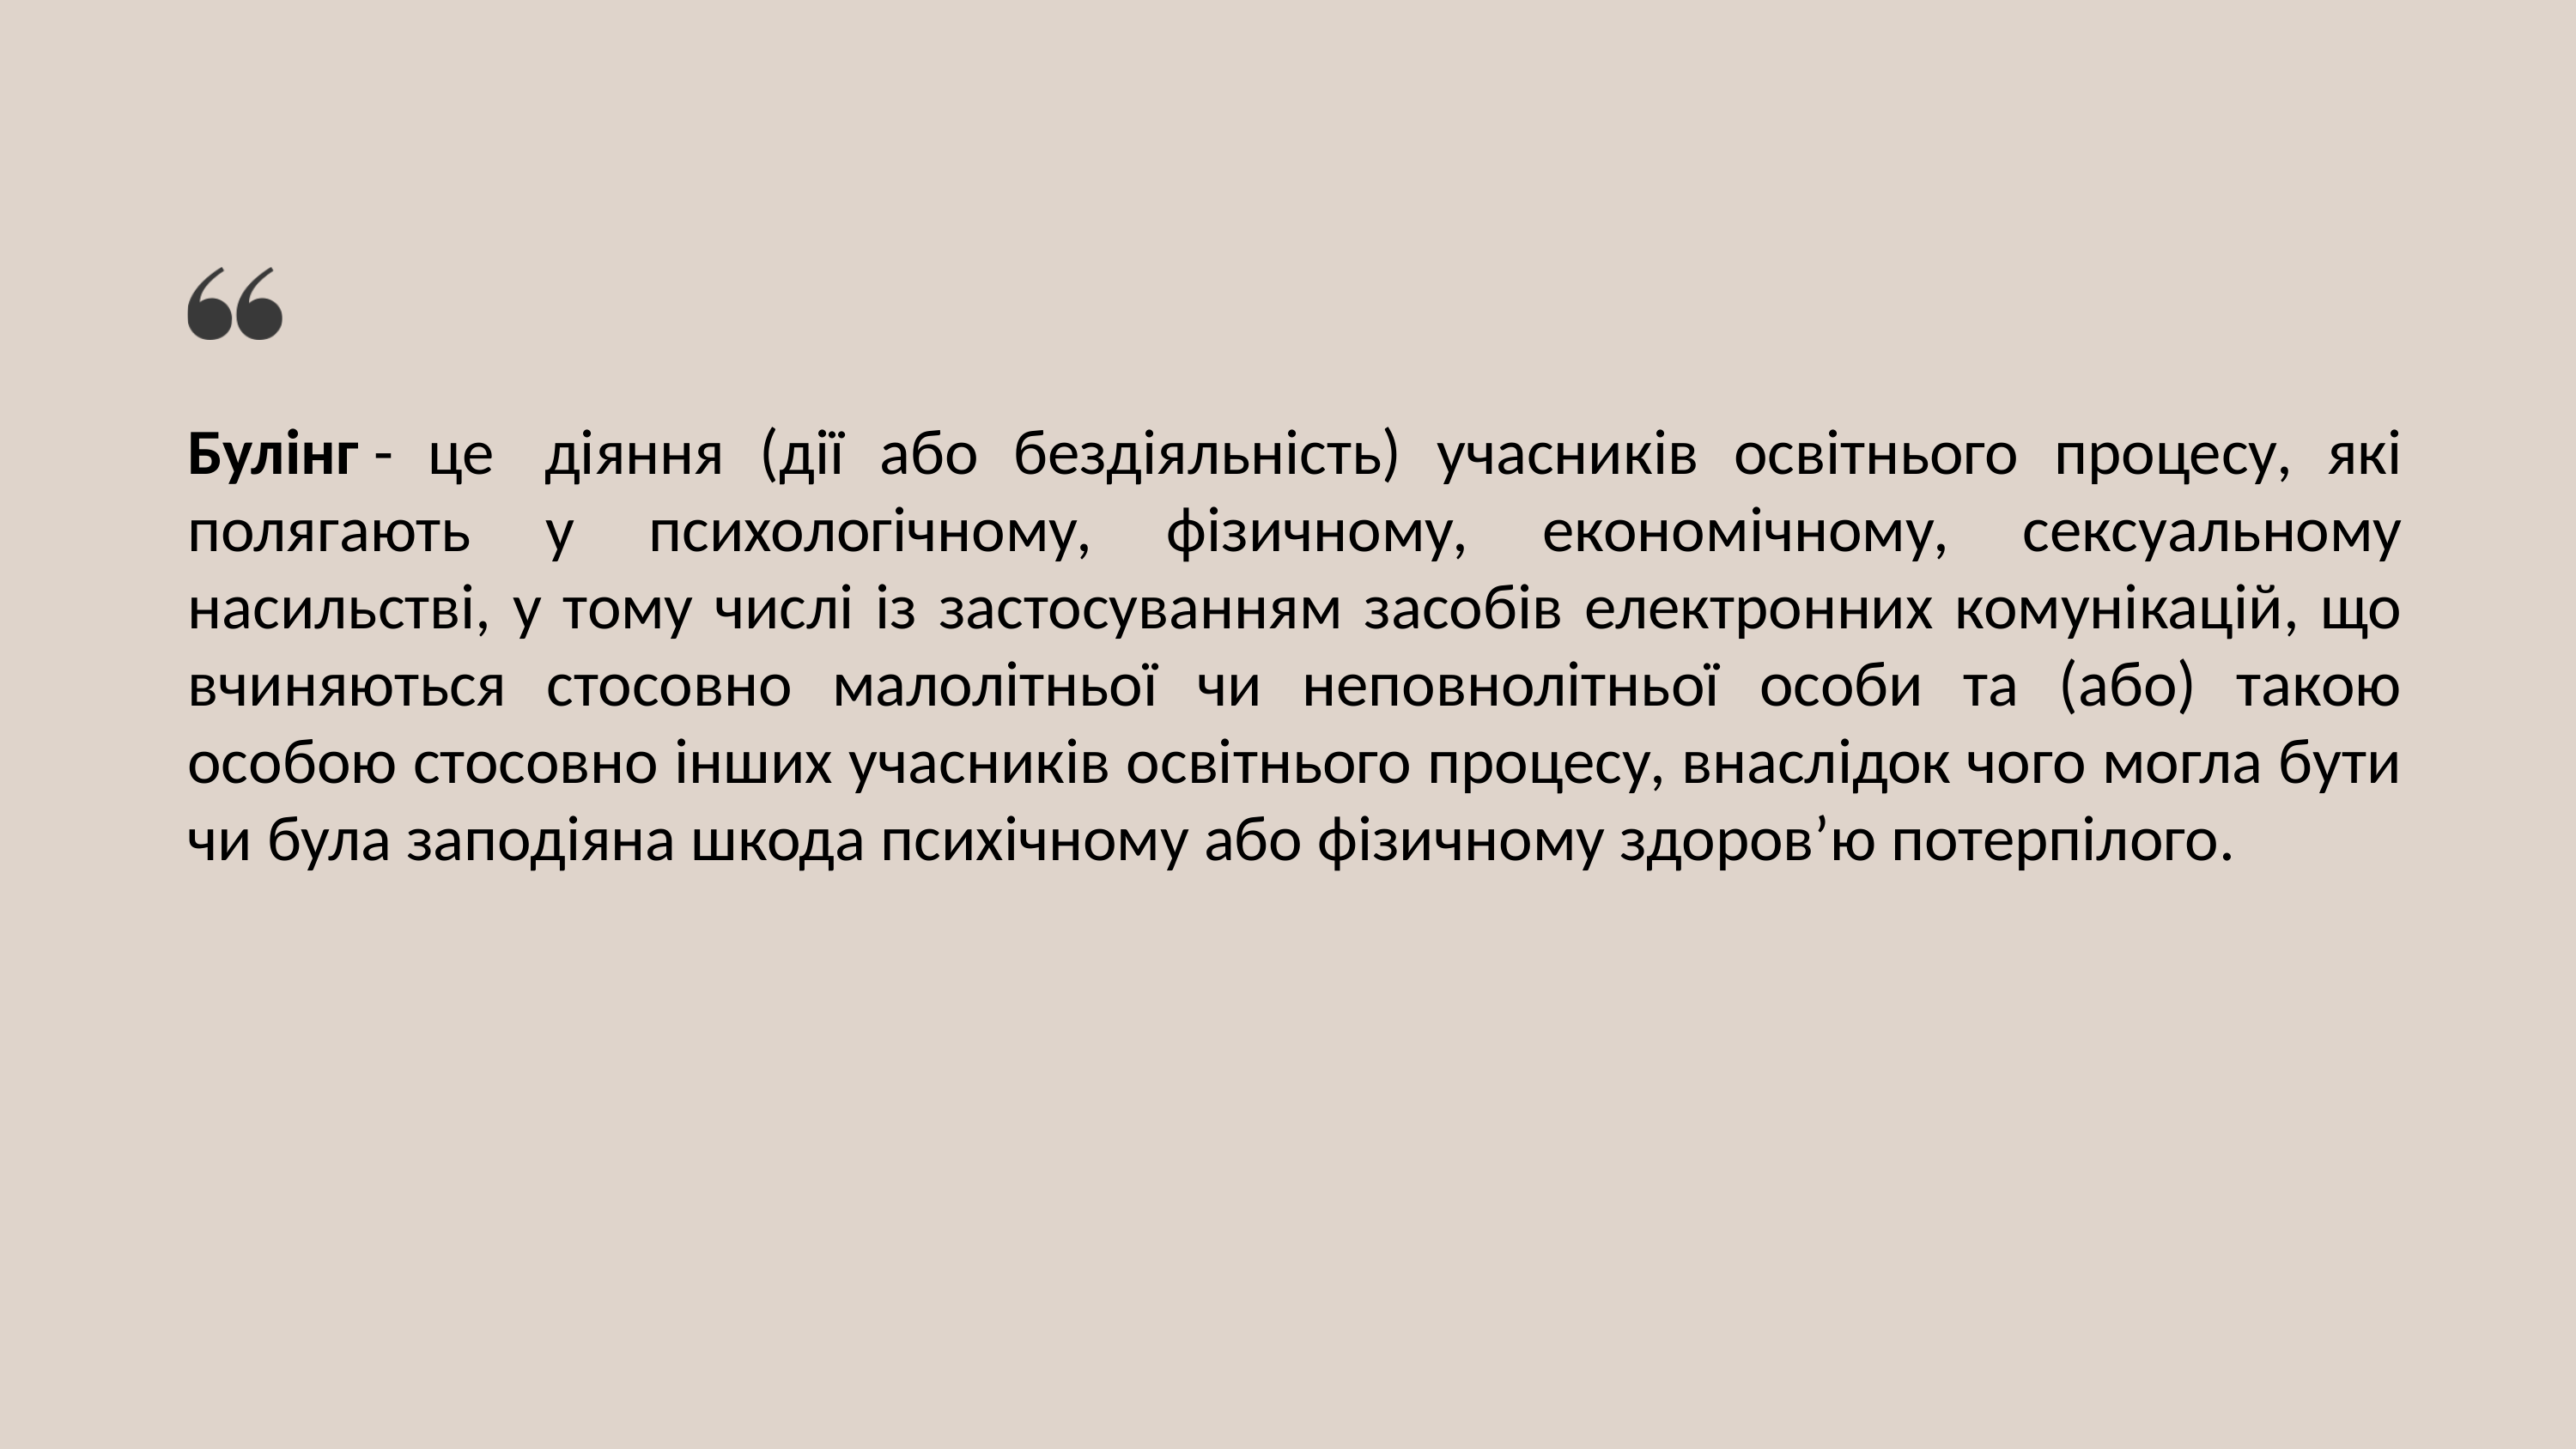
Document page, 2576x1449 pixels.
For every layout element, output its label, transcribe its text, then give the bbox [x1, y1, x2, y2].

text_box [187, 267, 283, 340]
text_box Булінг - це діяння (дії або бездіяльність) учасників освітнього процесу, які полягають у психологічному, фізичному, економічному, сексуальному насильстві, у тому числі із застосуванням засобів електронних комунікацій, що вчиняються стосовно малолітньої чи неповнолітньої особи та (або) такою особою стосовно інших учасників освітнього процесу, внаслідок чого могла бути чи була заподіяна шкода психічному або фізичному здоров’ю потерпілого. [187, 409, 2404, 874]
